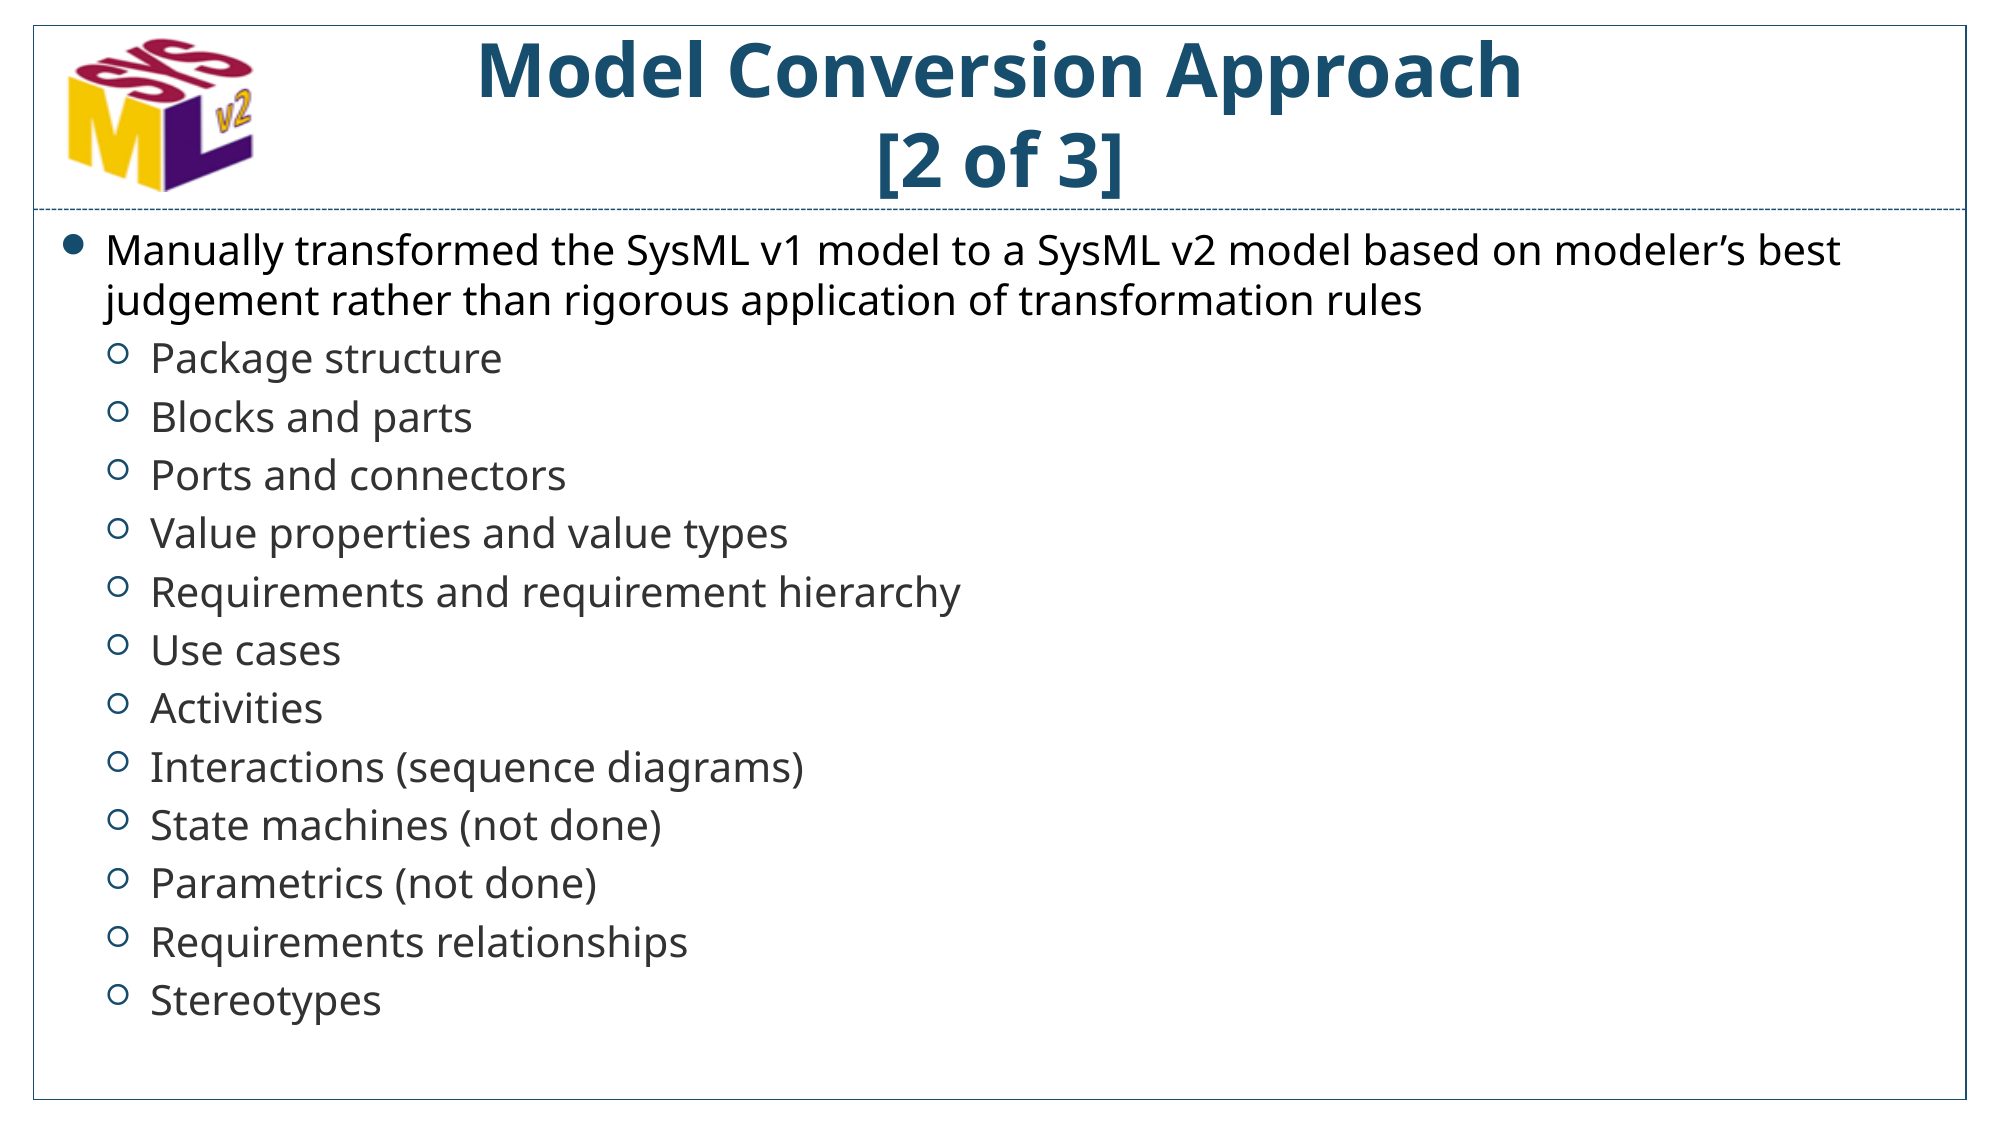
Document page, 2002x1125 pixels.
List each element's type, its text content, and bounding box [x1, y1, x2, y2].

footer Copyright © 2019-2023 by Sanford Friedenthal [627, 1045, 1374, 1105]
list Manually transformed the SysML v1 model to a SysML v2 model based on modeler’s best judgement rather than rigorous application of transformation rules Package structure Blocks and parts Ports and connectors Value properties and value types Requirements and requirement hierarchy Use cases Activities Interactions (sequence diagrams) State machines (not done) Parametrics (not done) Requirements relationships Stereotypes [45, 216, 1907, 1068]
title Model Conversion Approach [2 of 3] [66, 50, 1935, 175]
picture [65, 37, 279, 192]
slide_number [1300, 1049, 1967, 1110]
